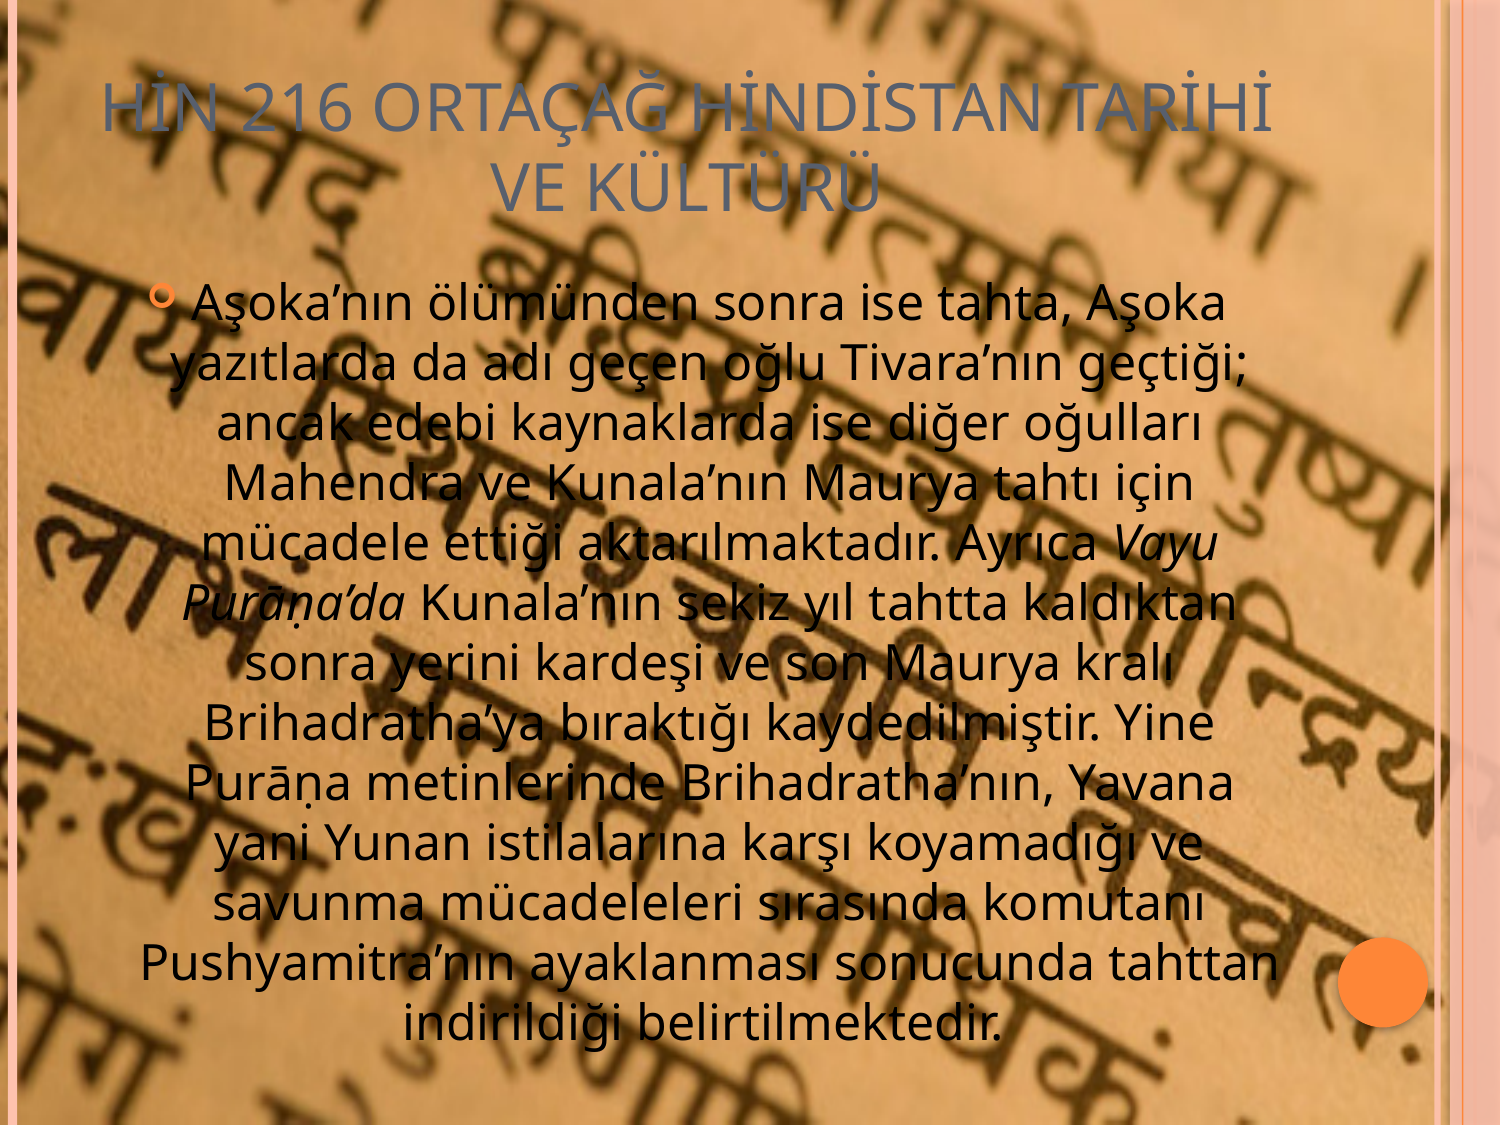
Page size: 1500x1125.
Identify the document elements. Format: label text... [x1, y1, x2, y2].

picture [18, 0, 1434, 1125]
title HİN 216 ORTAÇAĞ HİNDİSTAN TARİHİ VE KÜLTÜRÜ [75, 45, 1300, 233]
picture [0, 0, 7, 1125]
picture [1441, 0, 1449, 1125]
list Aşoka’nın ölümünden sonra ise tahta, Aşoka yazıtlarda da adı geçen oğlu Tivara’nın geçtiği; ancak edebi kaynaklarda ise diğer oğulları Mahendra ve Kunala’nın Maurya tahtı için mücadele ettiği aktarılmaktadır. Ayrıca Vayu Purāṇa’da Kunala’nın sekiz yıl tahtta kaldıktan sonra yerini kardeşi ve son Maurya kralı Brihadratha’ya bıraktığı kaydedilmiştir. Yine Purāṇa metinlerinde Brihadratha’nın, Yavana yani Yunan istilalarına karşı koyamadığı ve savunma mücadeleleri sırasında komutanı Pushyamitra’nın ayaklanması sonucunda tahttan indirildiği belirtilmektedir. [75, 262, 1300, 1062]
